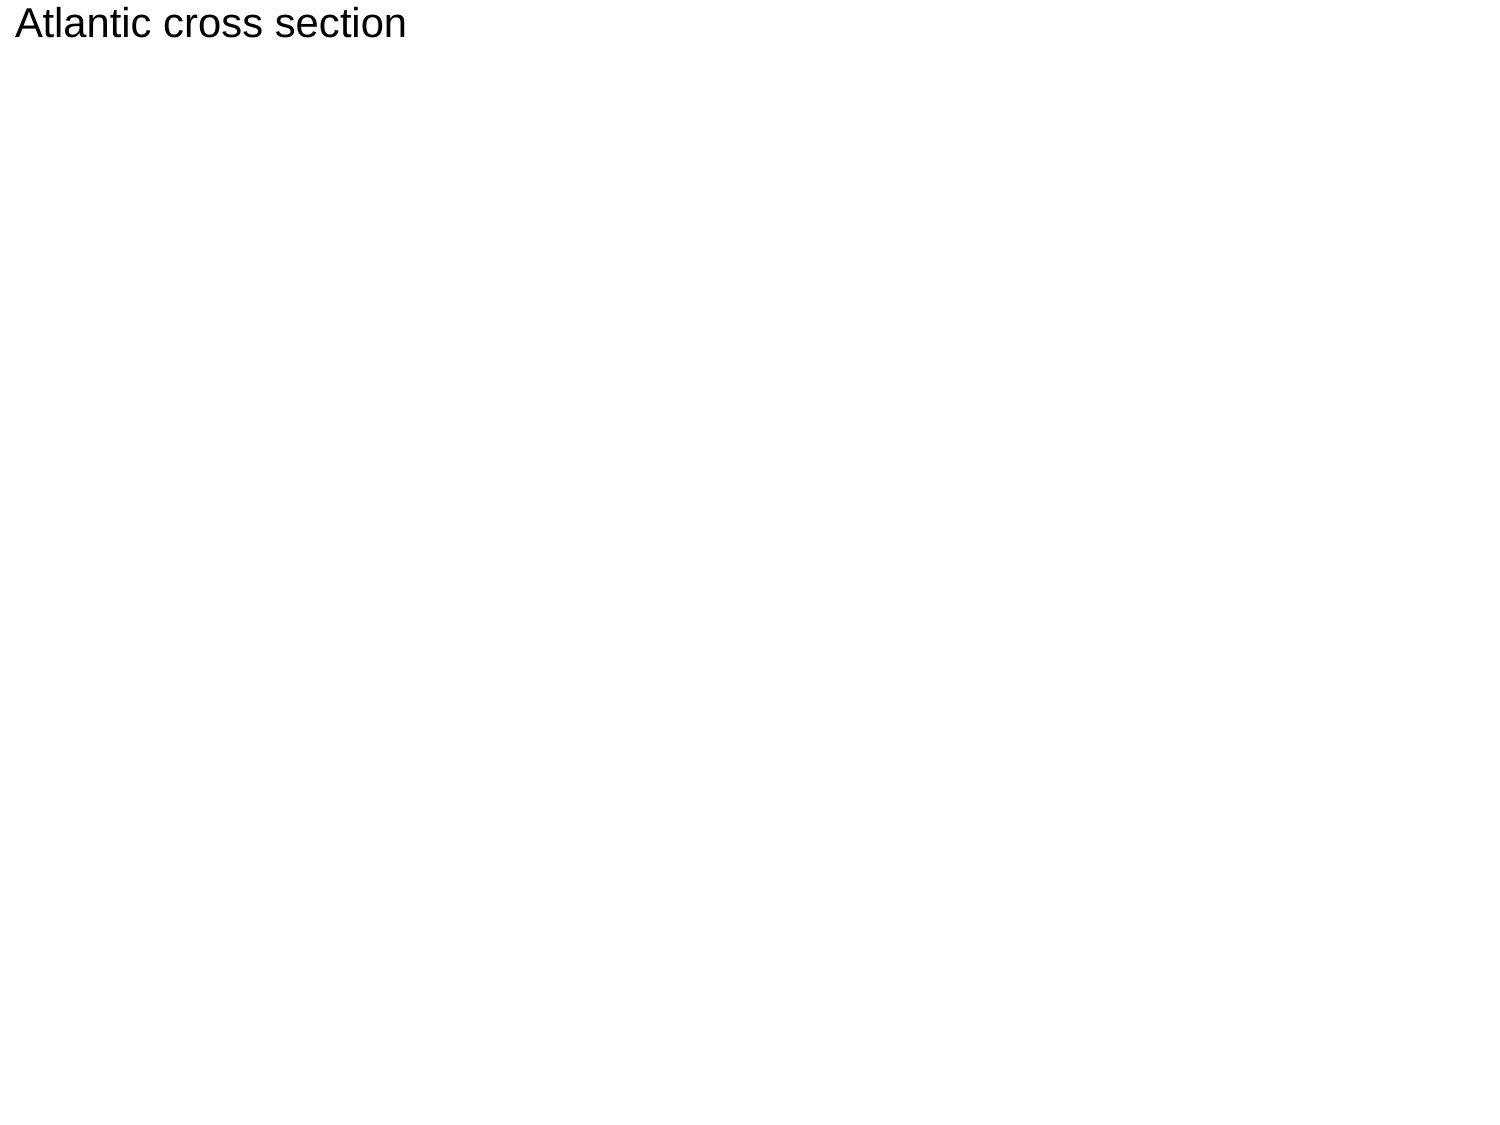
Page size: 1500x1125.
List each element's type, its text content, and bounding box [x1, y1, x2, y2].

title Atlantic cross section [0, 0, 1413, 43]
